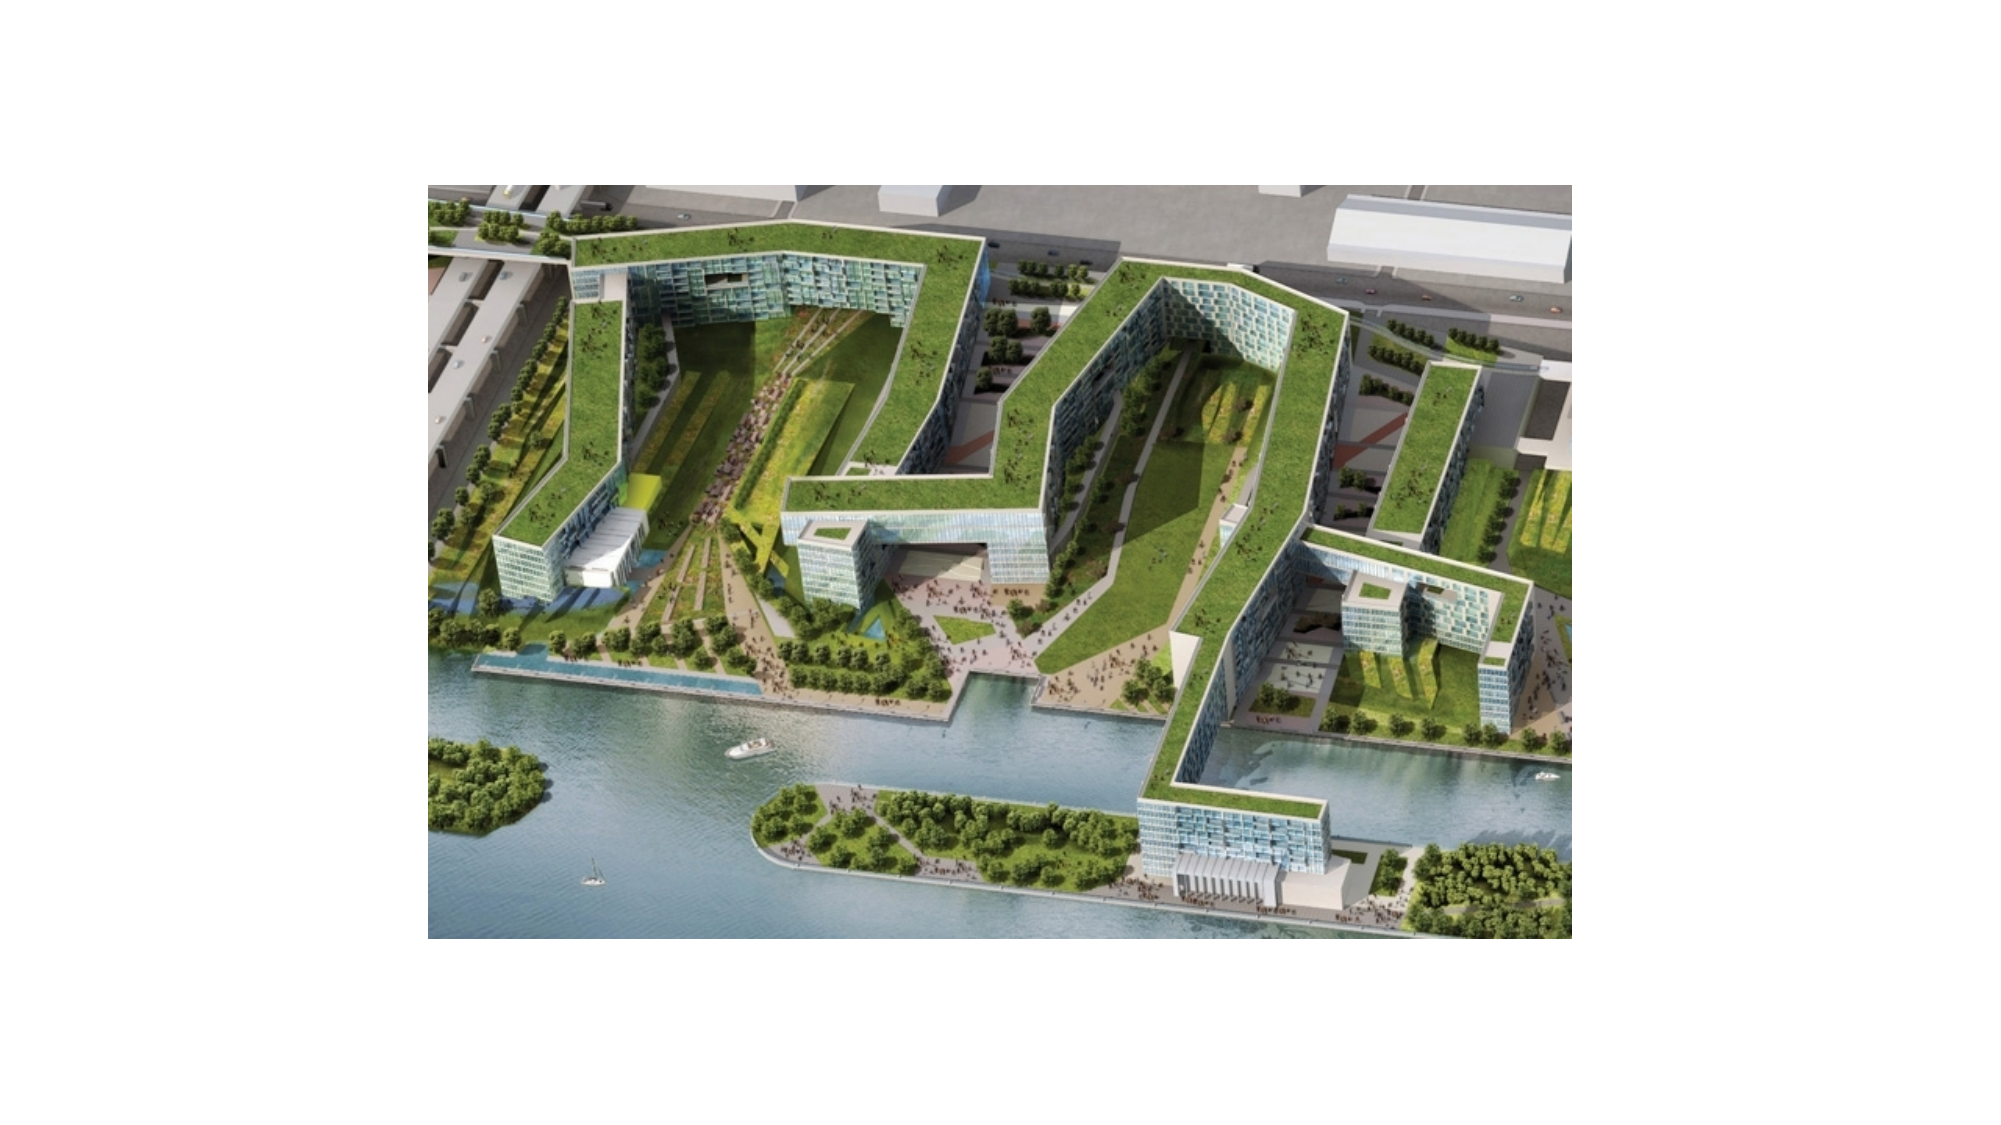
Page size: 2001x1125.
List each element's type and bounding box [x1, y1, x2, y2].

picture [427, 185, 1573, 940]
